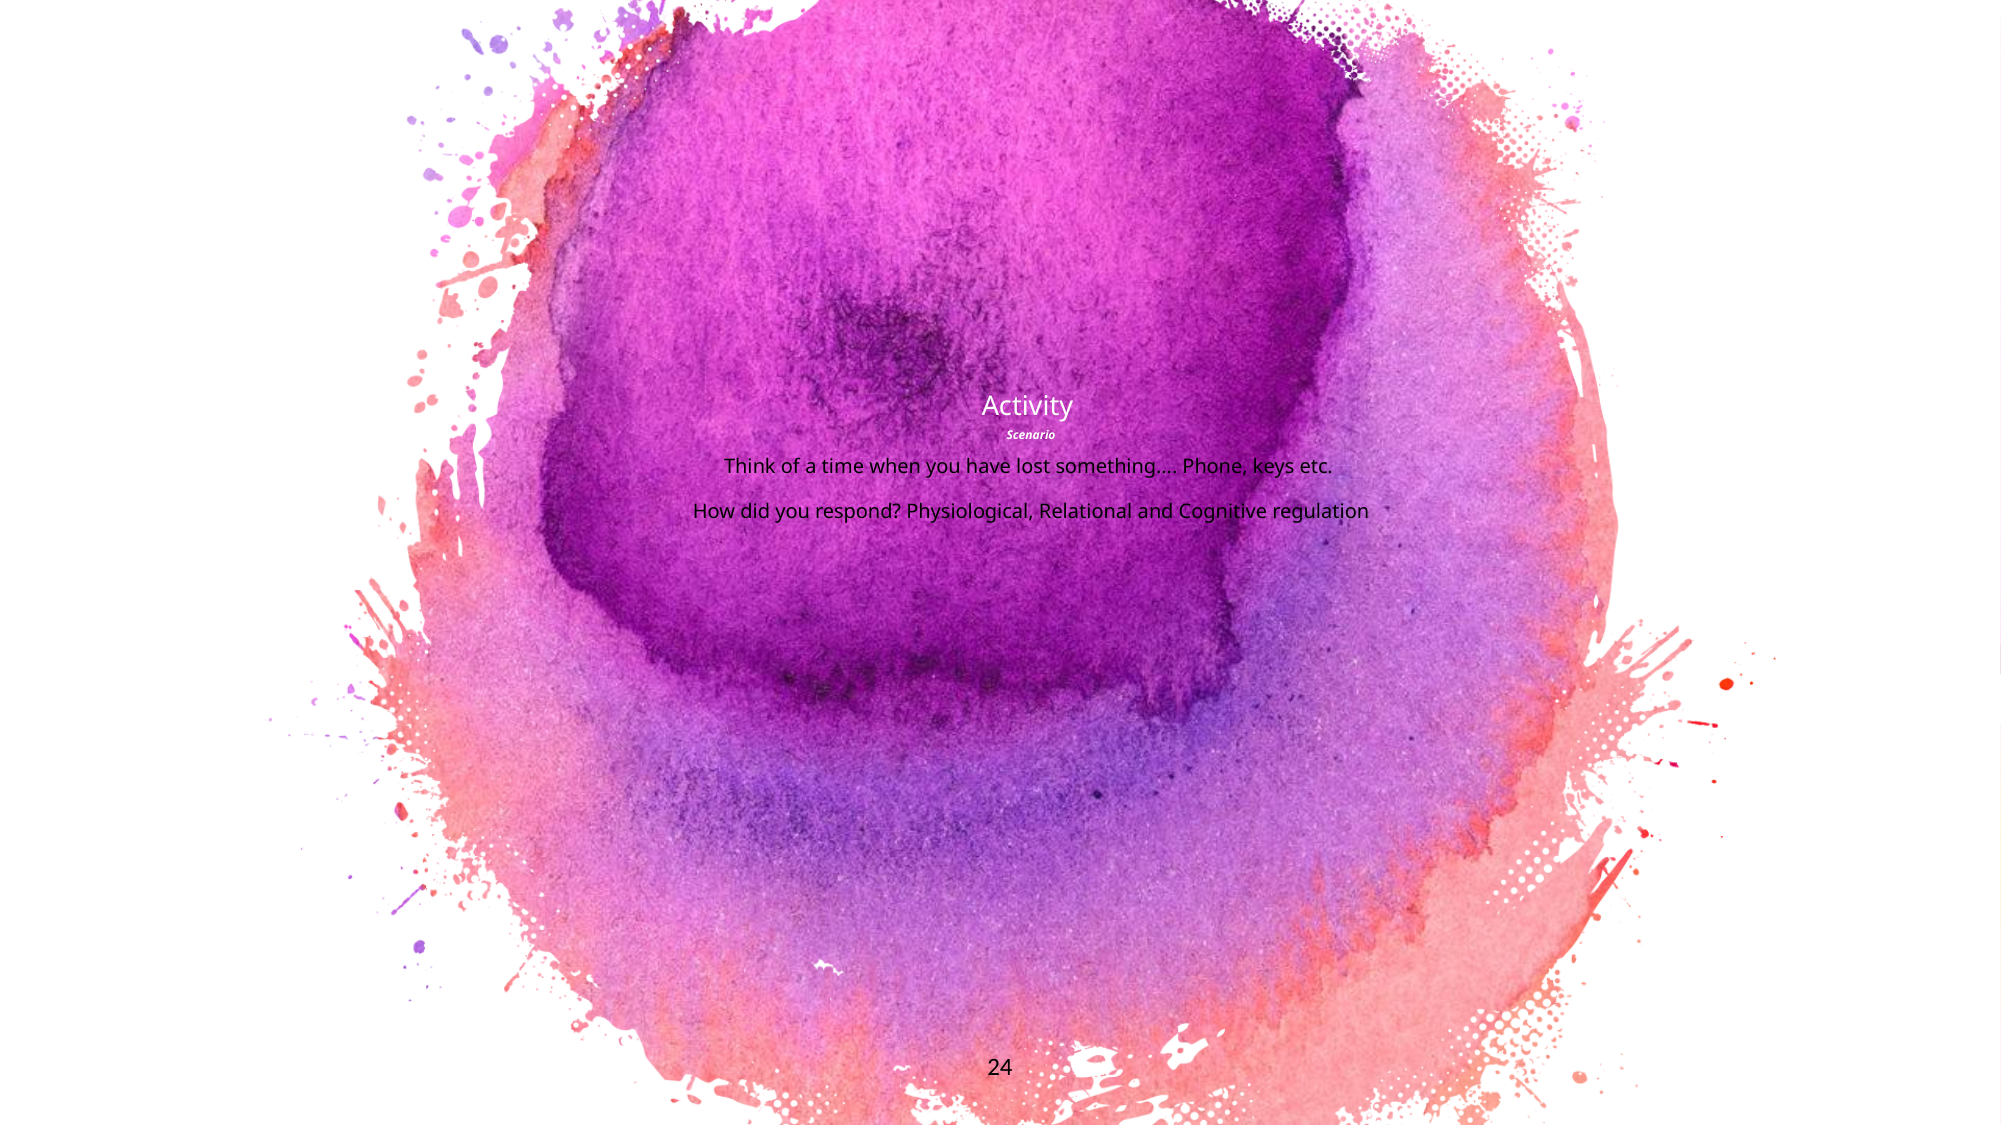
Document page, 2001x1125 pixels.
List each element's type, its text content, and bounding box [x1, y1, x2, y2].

list Activity Scenario Think of a time when you have lost something…. Phone, keys etc. How did you respond? Physiological, Relational and Cognitive regulation [350, 373, 1709, 549]
slide_number 24 [939, 1022, 1060, 1109]
picture [0, 0, 2001, 1125]
